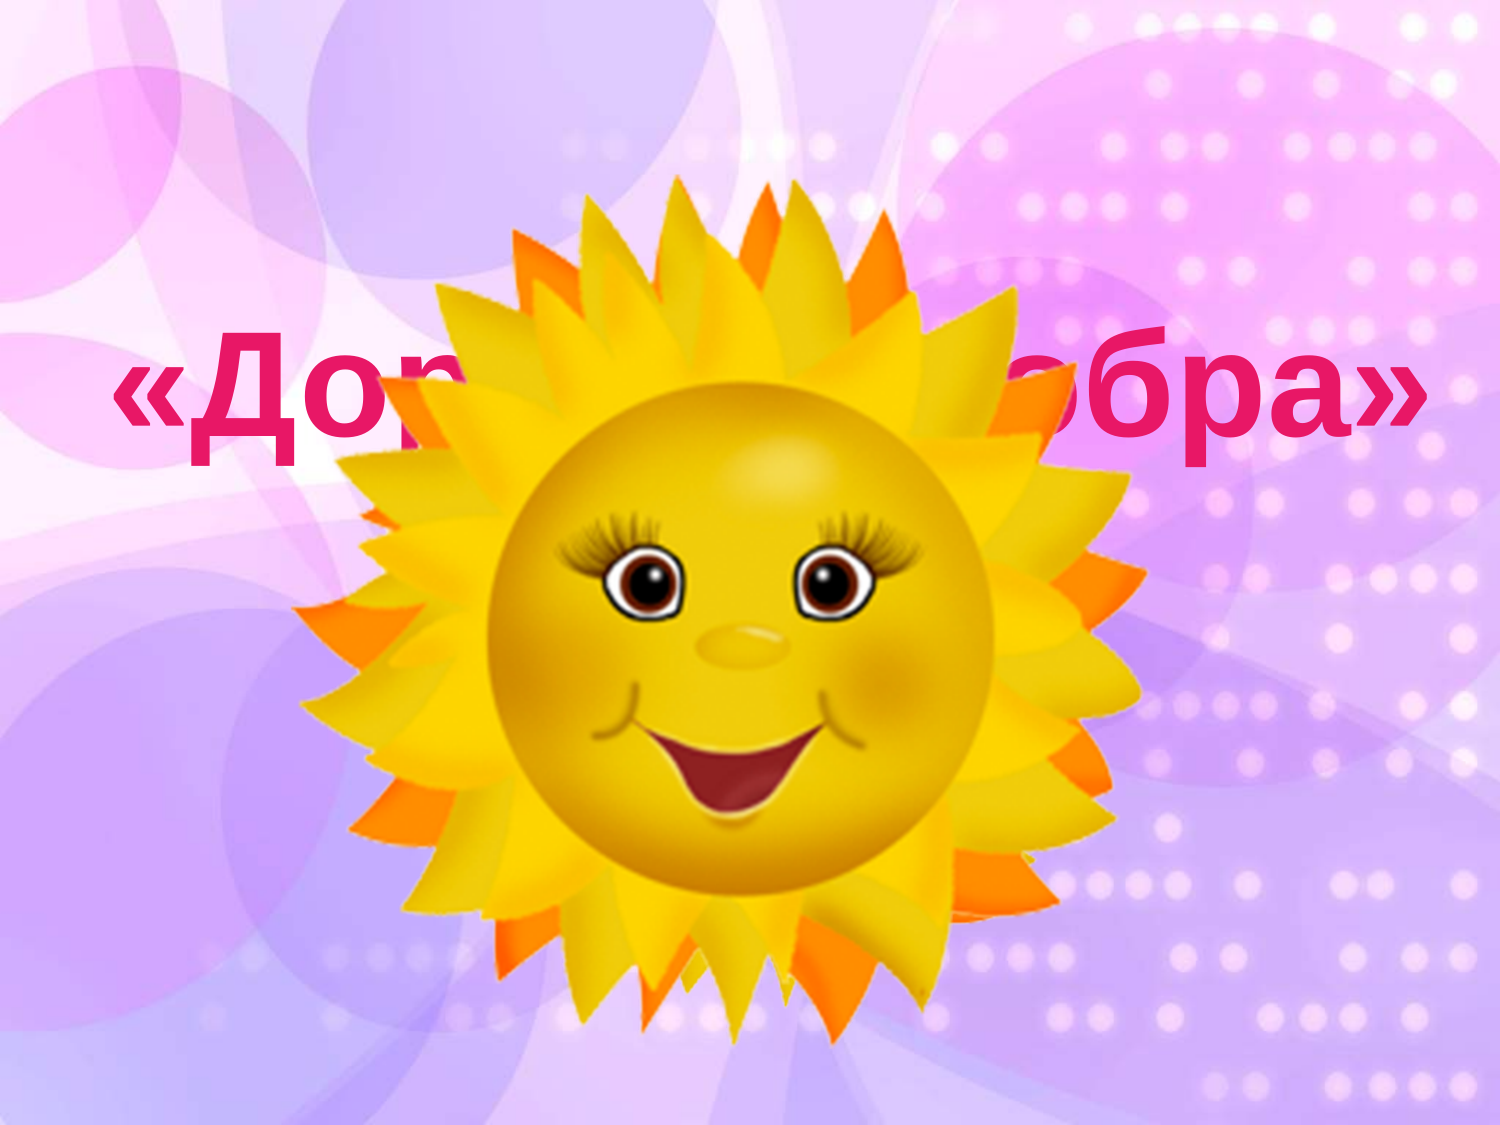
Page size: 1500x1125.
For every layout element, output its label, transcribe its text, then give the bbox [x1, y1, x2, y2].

picture [0, 0, 1500, 1125]
text_box «Дорогою добра» [0, 278, 272, 474]
text_box «Дорогою добра» [1169, 278, 1500, 474]
